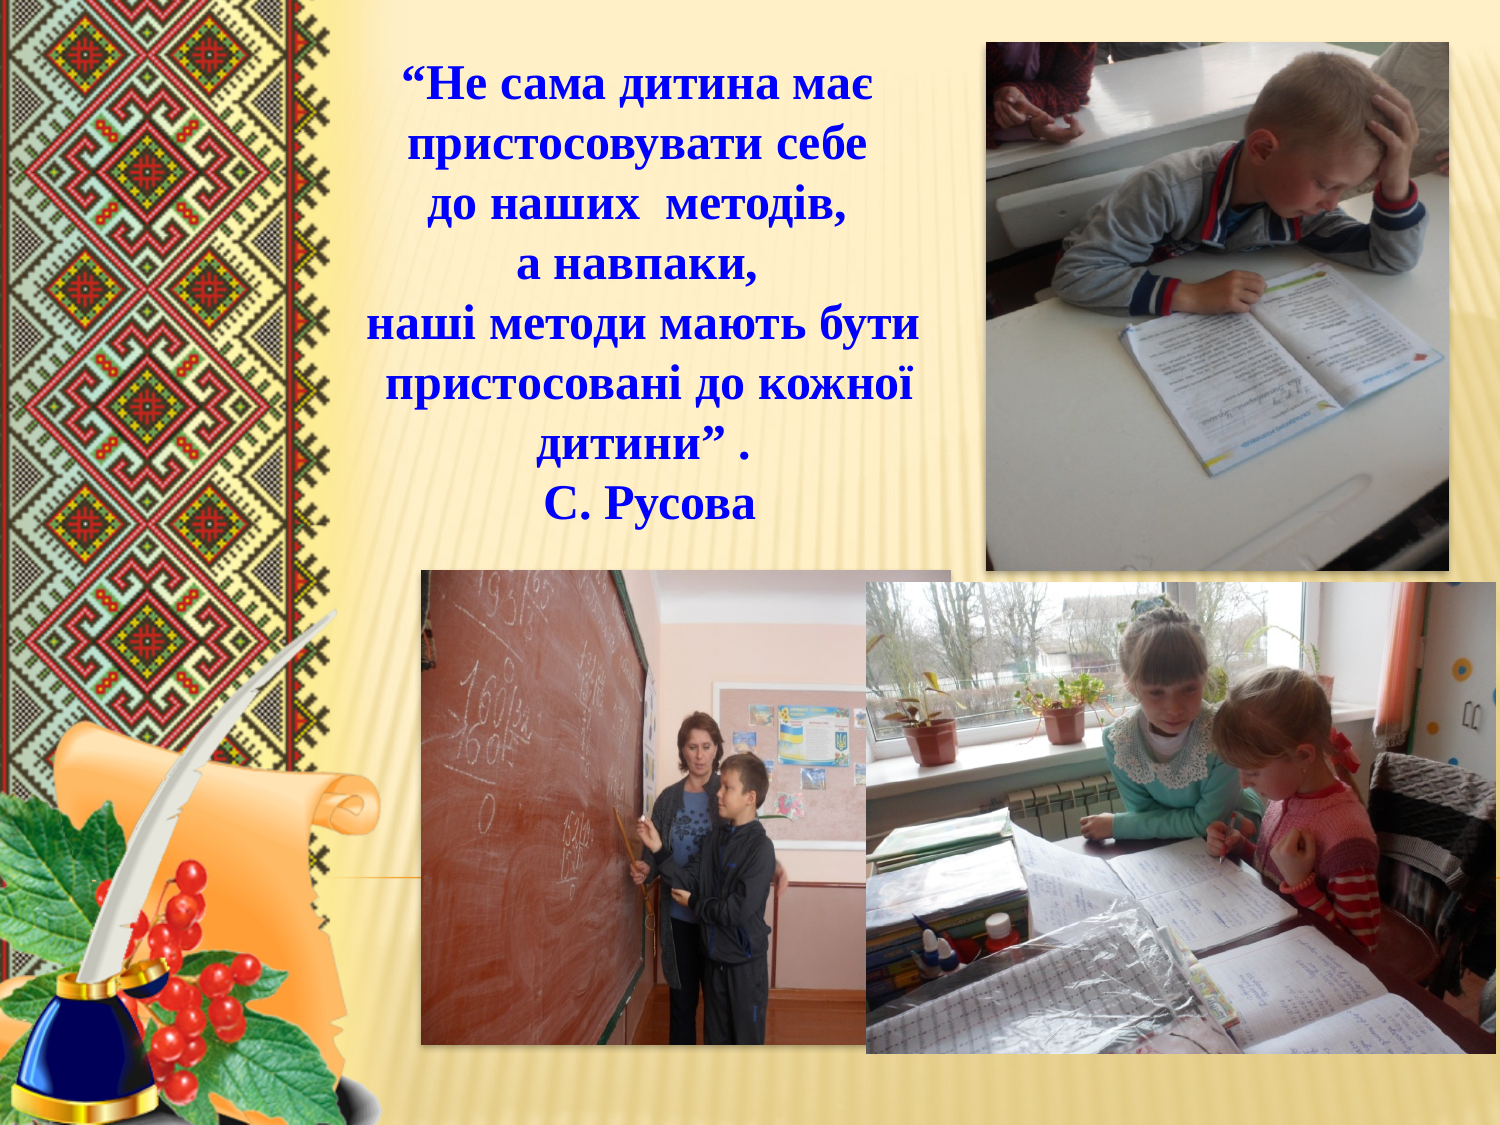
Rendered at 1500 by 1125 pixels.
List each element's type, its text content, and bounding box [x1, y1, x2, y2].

picture [0, 0, 408, 1125]
picture [421, 569, 1496, 1054]
text_box “Не сама дитина має пристосовувати себе до наших методів, а навпаки, наші методи мають бути пристосовані до кожної дитини” . С. Русова [417, 42, 951, 538]
picture [985, 42, 1450, 571]
